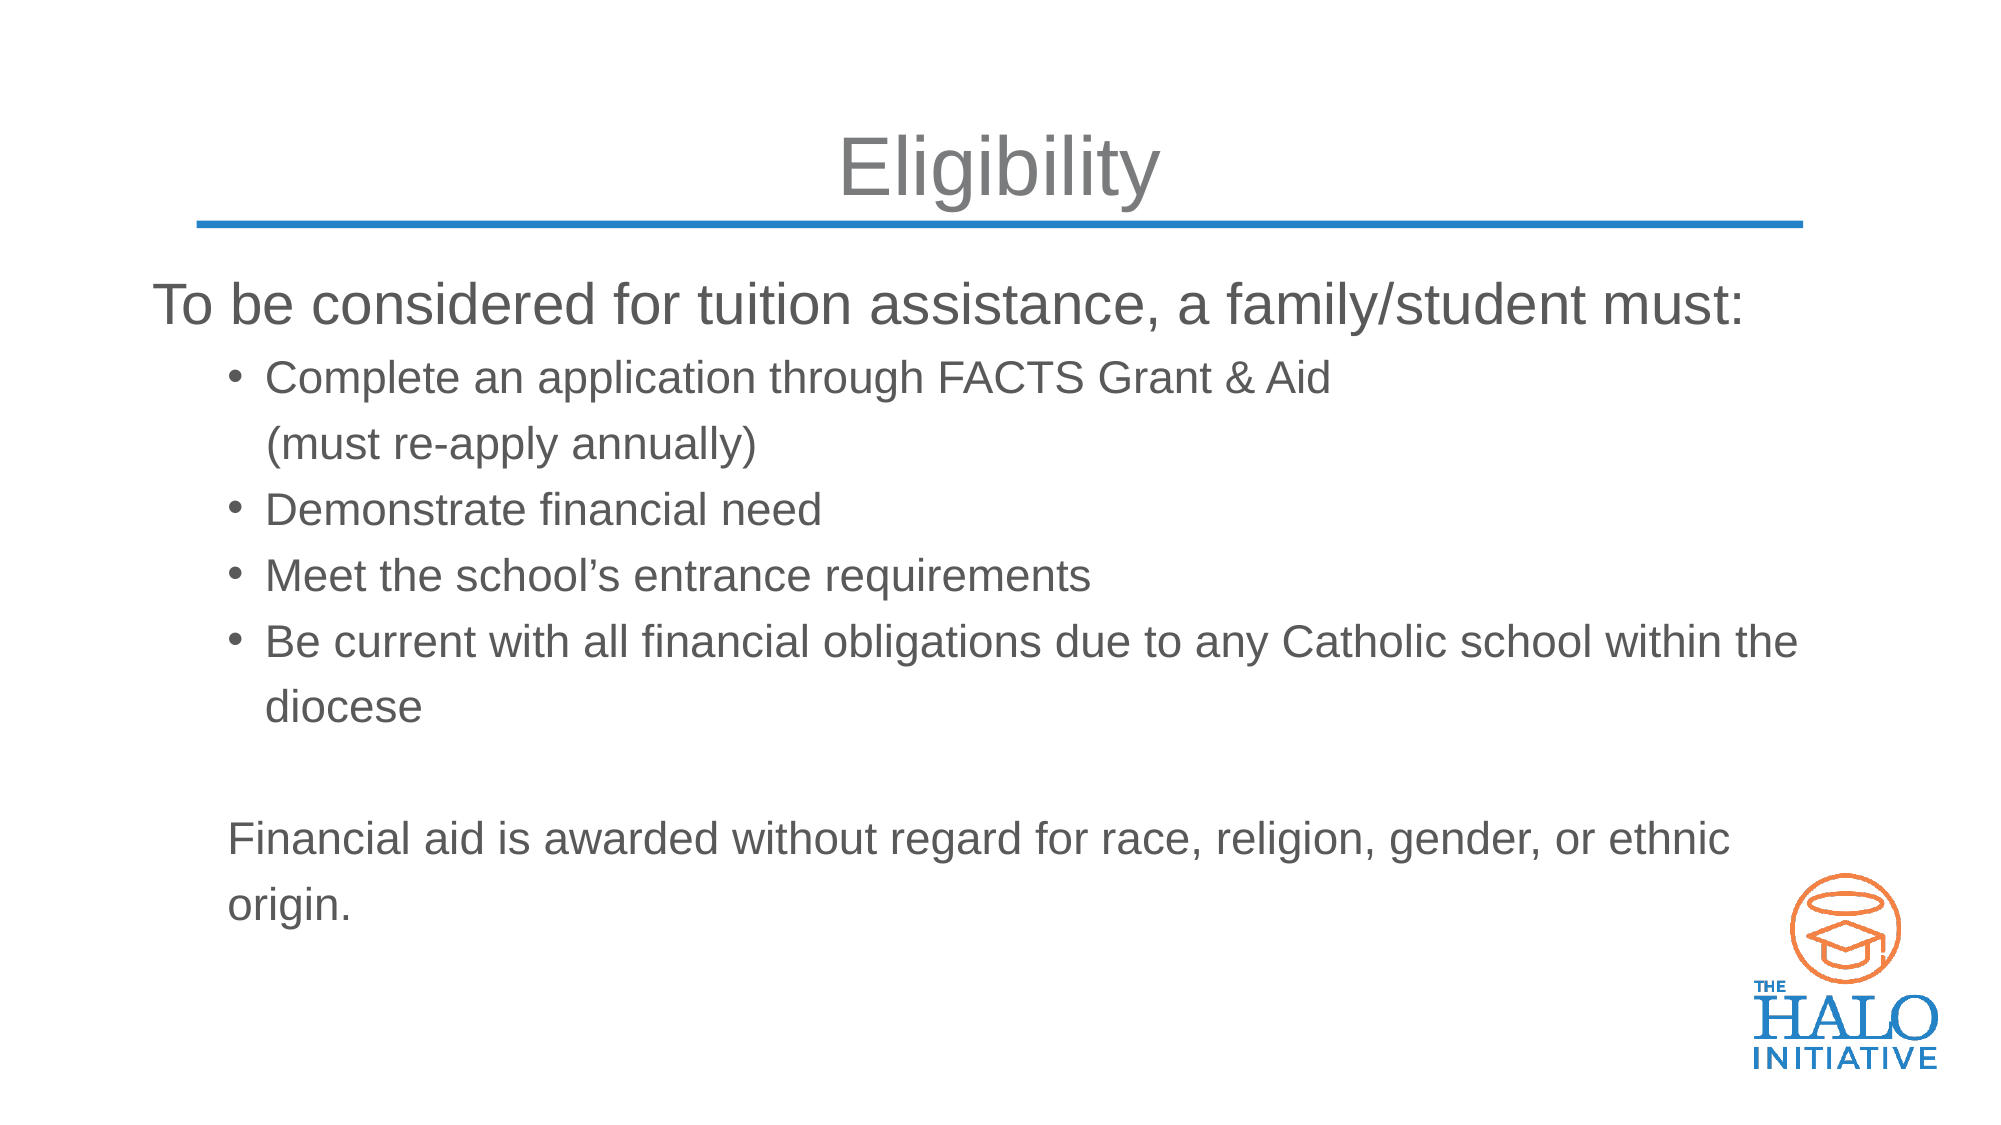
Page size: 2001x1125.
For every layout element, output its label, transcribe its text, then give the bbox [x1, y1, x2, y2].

picture [1754, 873, 1938, 1070]
title Eligibility [137, 59, 1863, 278]
list To be considered for tuition assistance, a family/student must: Complete an application through FACTS Grant & Aid (must re-apply annually) Demonstrate financial need Meet the school’s entrance requirements Be current with all financial obligations due to any Catholic school within the diocese Financial aid is awarded without regard for race, religion, gender, or ethnic origin. [137, 278, 1863, 1014]
text_box [196, 220, 1804, 229]
